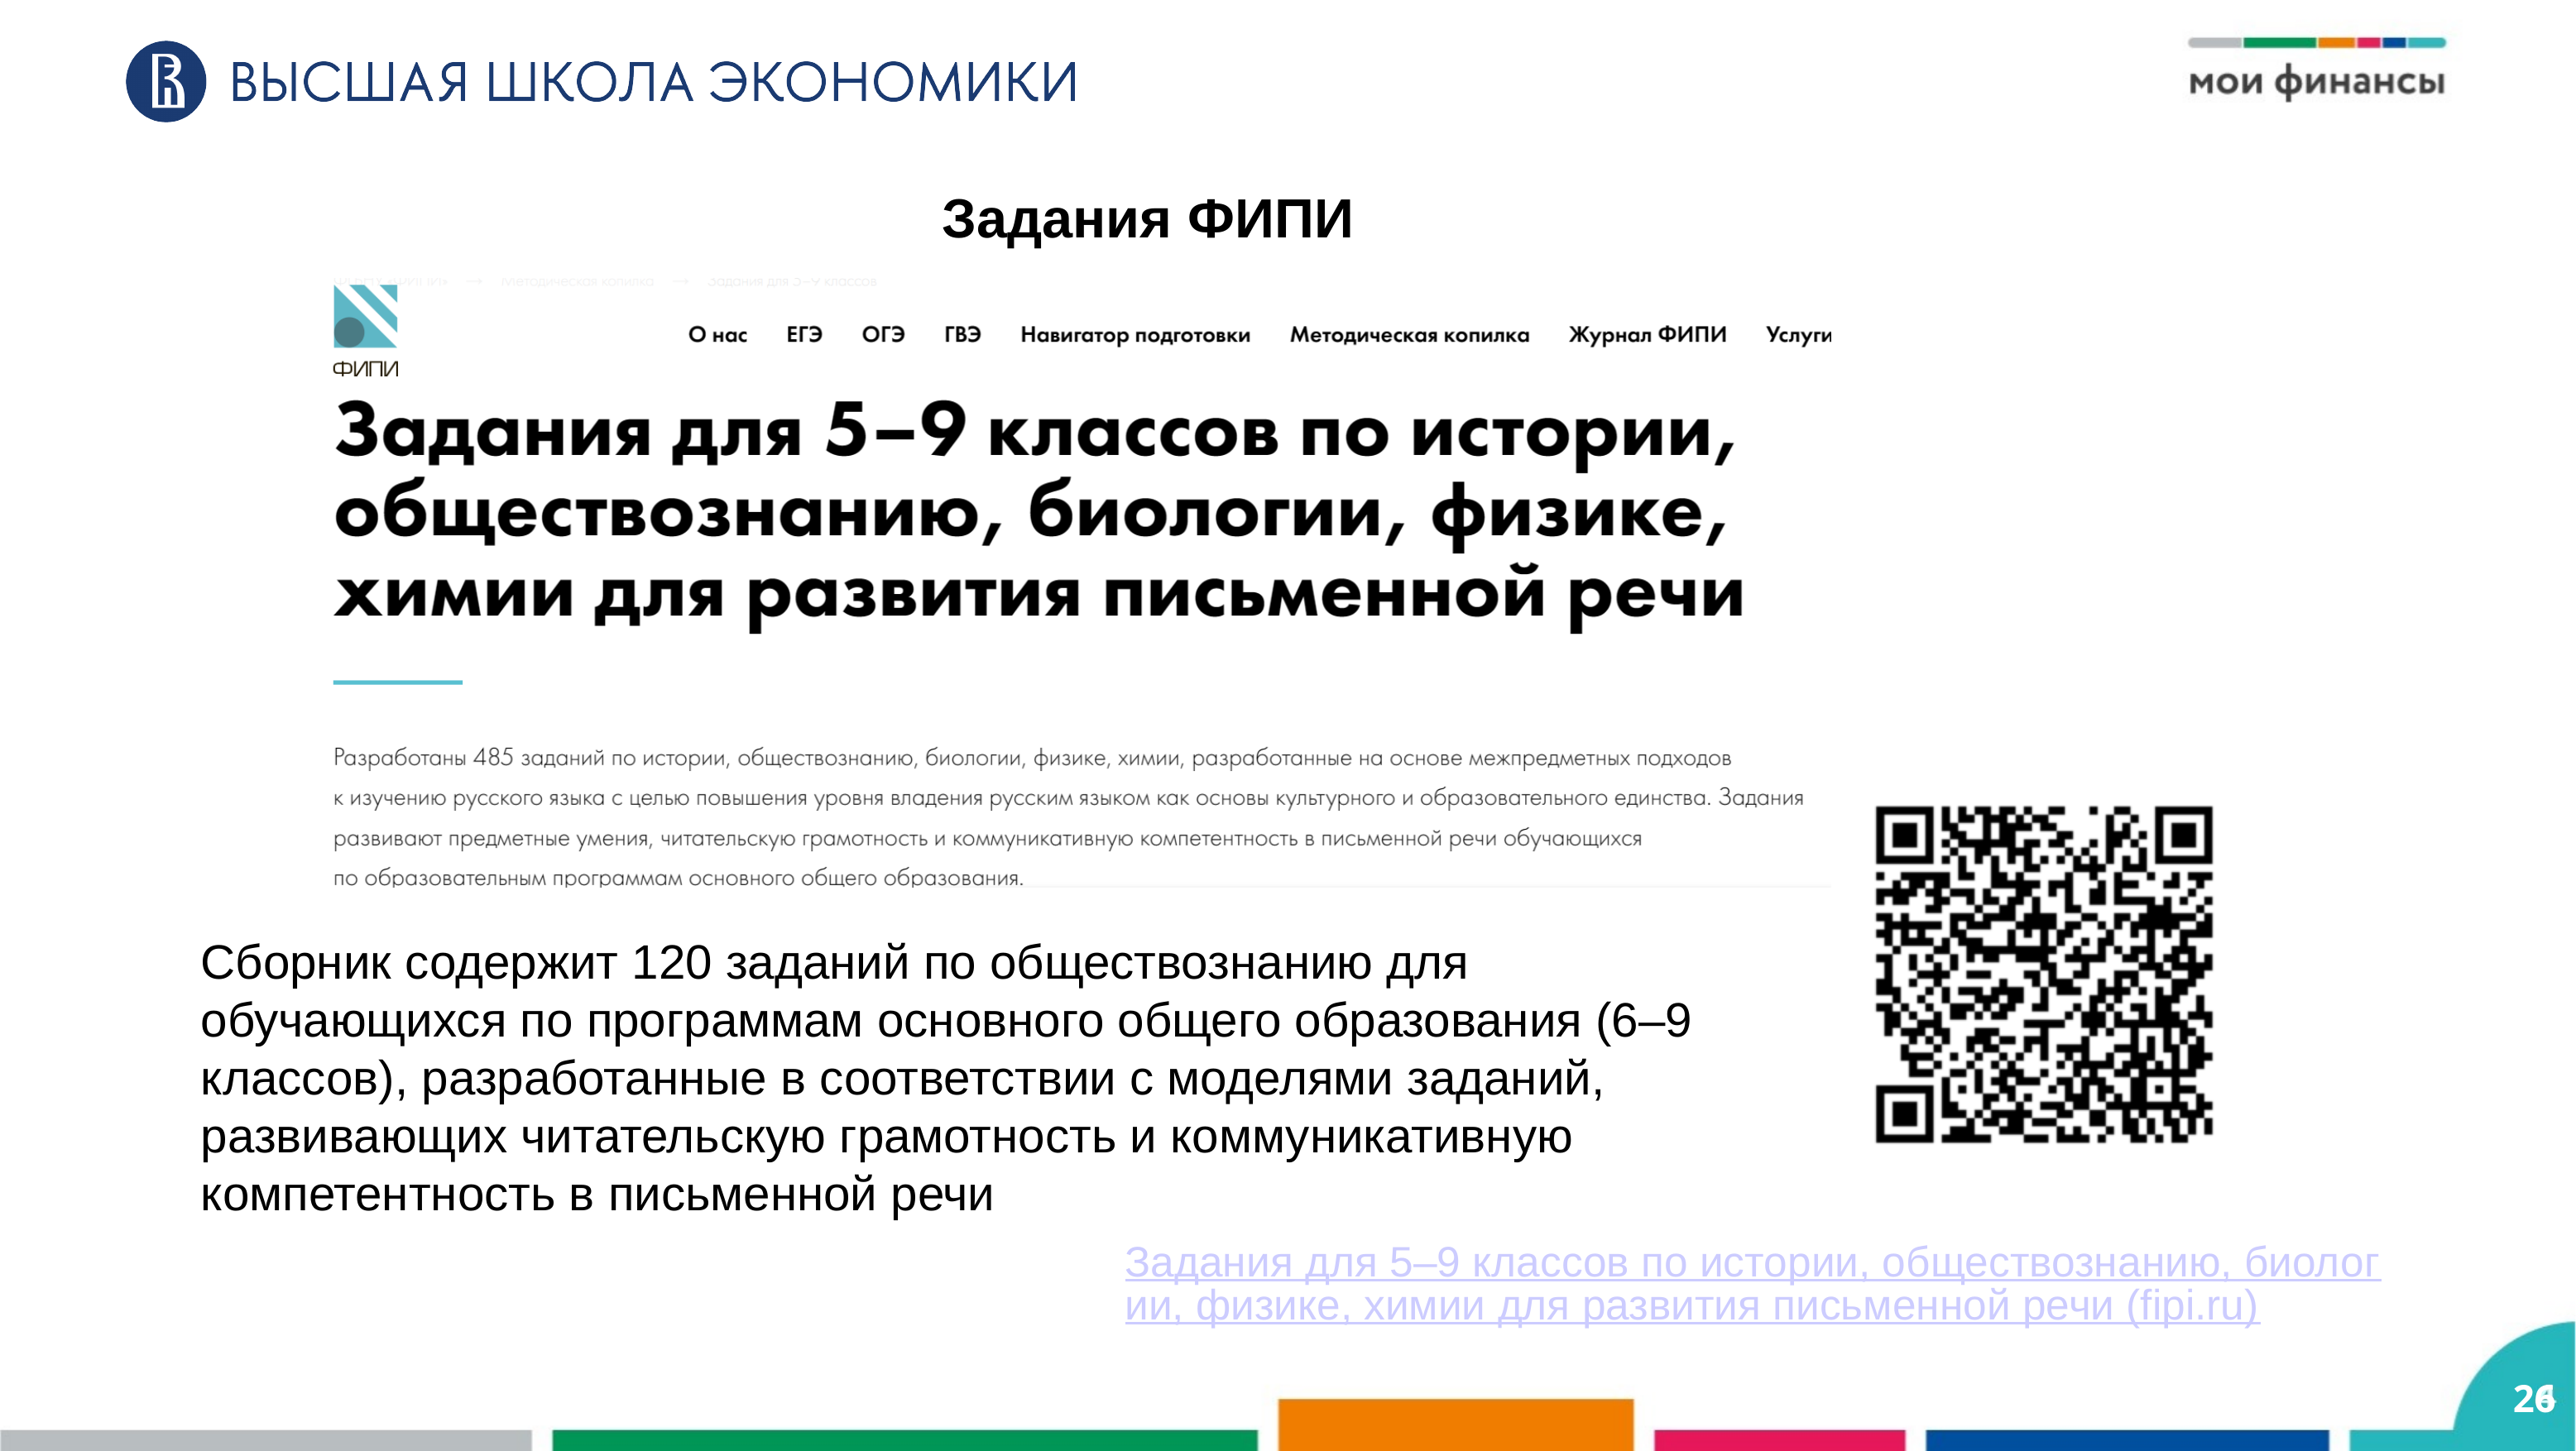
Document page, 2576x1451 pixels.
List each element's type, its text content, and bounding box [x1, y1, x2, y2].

text_box Задания ФИПИ [126, 173, 2171, 418]
text_box Сборник содержит 120 заданий по обществознанию для обучающихся по программам основного общего образования (6–9 классов), разработанные в соответствии с моделями заданий, развивающих читательскую грамотность и коммуникативную компетентность в письменной речи [189, 925, 1752, 1227]
picture [0, 0, 2576, 1451]
slide_number 26 [2470, 1365, 2576, 1430]
text_box Задания для 5–9 классов по истории, обществознанию, биологии, физике, химии для развития письменной речи (fipi.ru) [1112, 1228, 2401, 1292]
